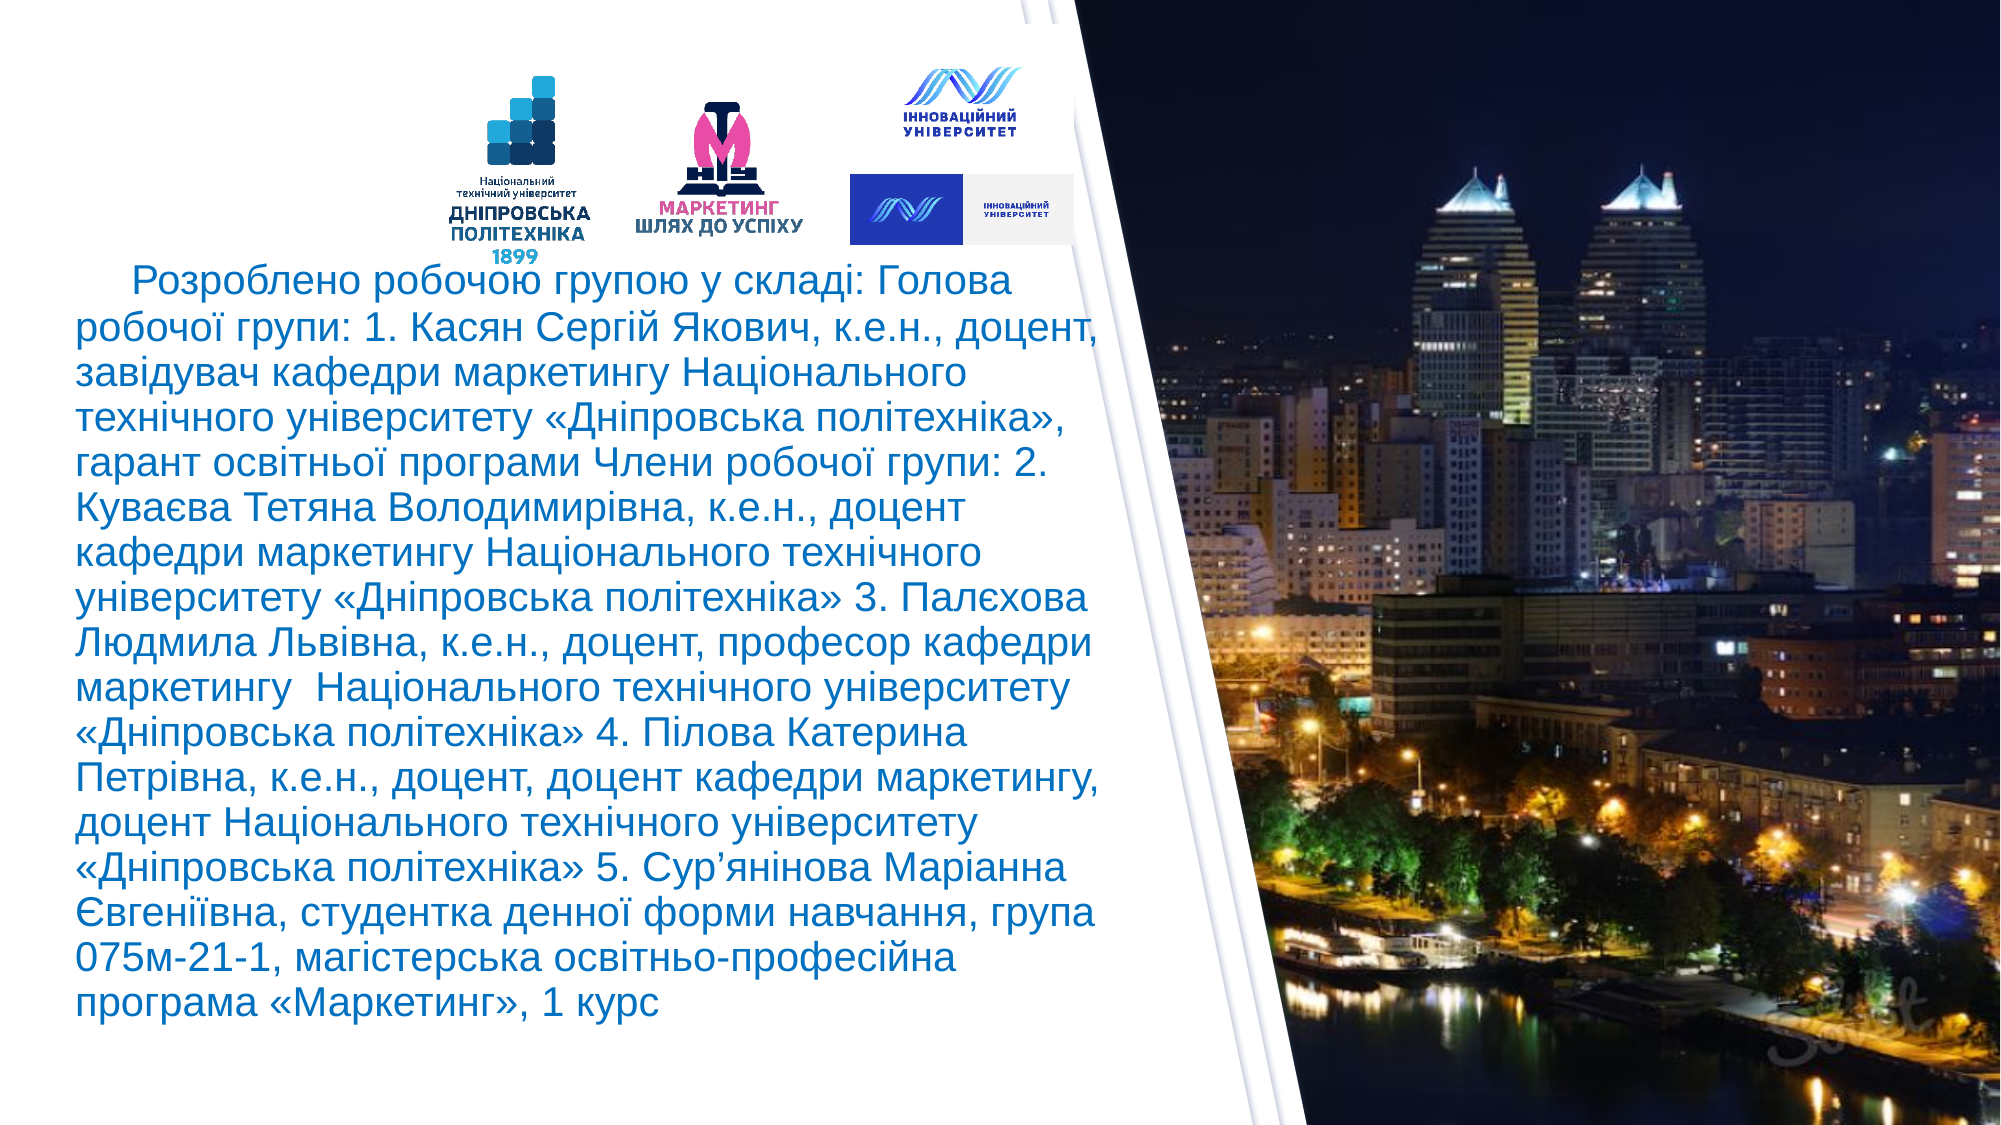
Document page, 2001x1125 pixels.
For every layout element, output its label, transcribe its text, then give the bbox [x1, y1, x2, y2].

title Розроблено робочою групою у складі: Голова робочої групи: 1. Касян Сергій Якович, к.е.н., доцент, завідувач кафедри маркетингу Національного технічного університету «Дніпровська політехніка», гарант освітньої програми Члени робочої групи: 2. Куваєва Тетяна Володимирівна, к.е.н., доцент кафедри маркетингу Національного технічного університету «Дніпровська політехніка» 3. Палєхова Людмила Львівна, к.е.н., доцент, професор кафедри маркетингу Національного технічного університету «Дніпровська політехніка» 4. Пілова Катерина Петрівна, к.е.н., доцент, доцент кафедри маркетингу, доцент Національного технічного університету «Дніпровська політехніка» 5. Сур’янінова Маріанна Євгеніївна, студентка денної форми навчання, група 075м-21-1, магістерська освітньо-професійна програма «Маркетинг», 1 курс [60, 245, 1141, 1033]
picture [0, 0, 2001, 1125]
